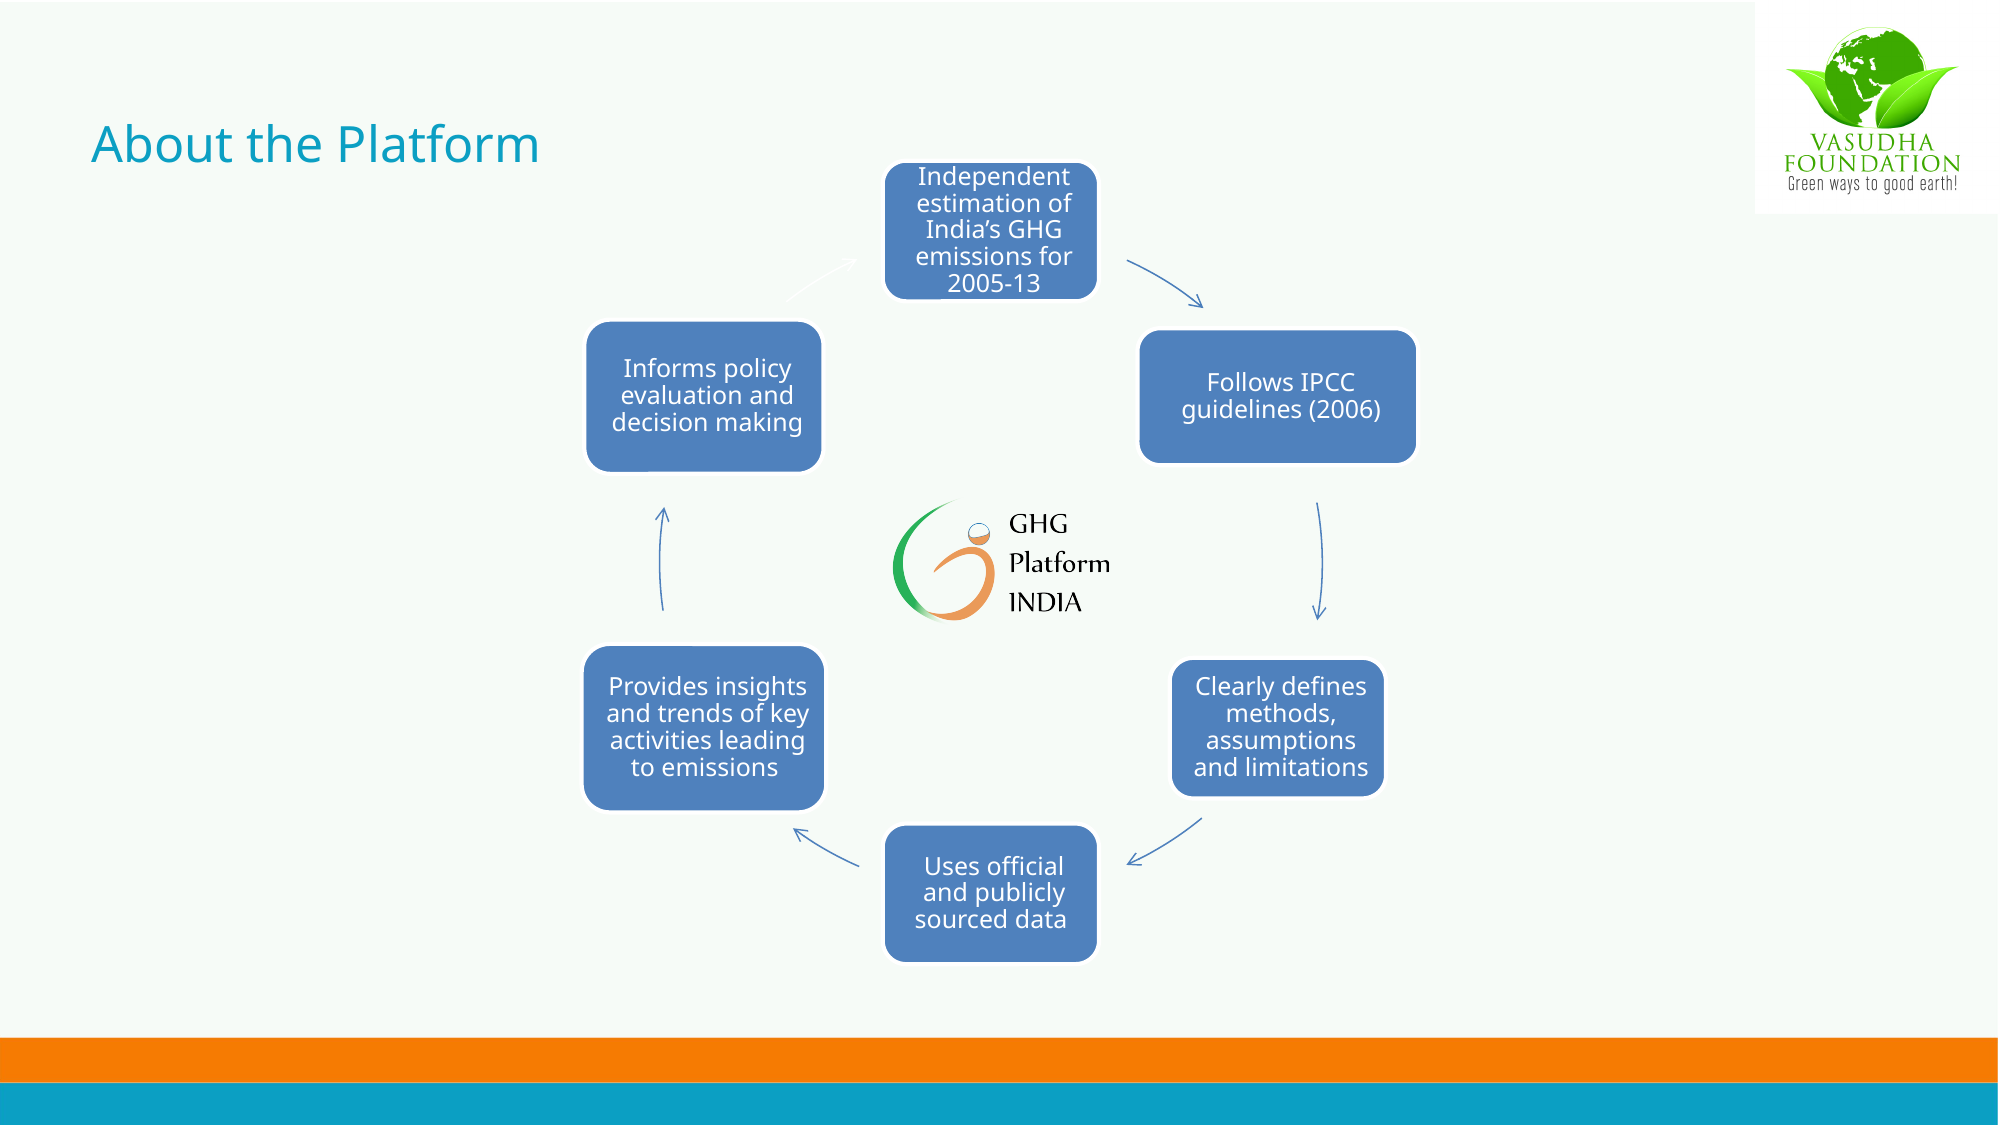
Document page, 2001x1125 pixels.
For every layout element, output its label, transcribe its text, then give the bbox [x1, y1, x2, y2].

text_box About the Platform [77, 105, 557, 180]
picture [0, 0, 2000, 1125]
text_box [351, 160, 1649, 965]
